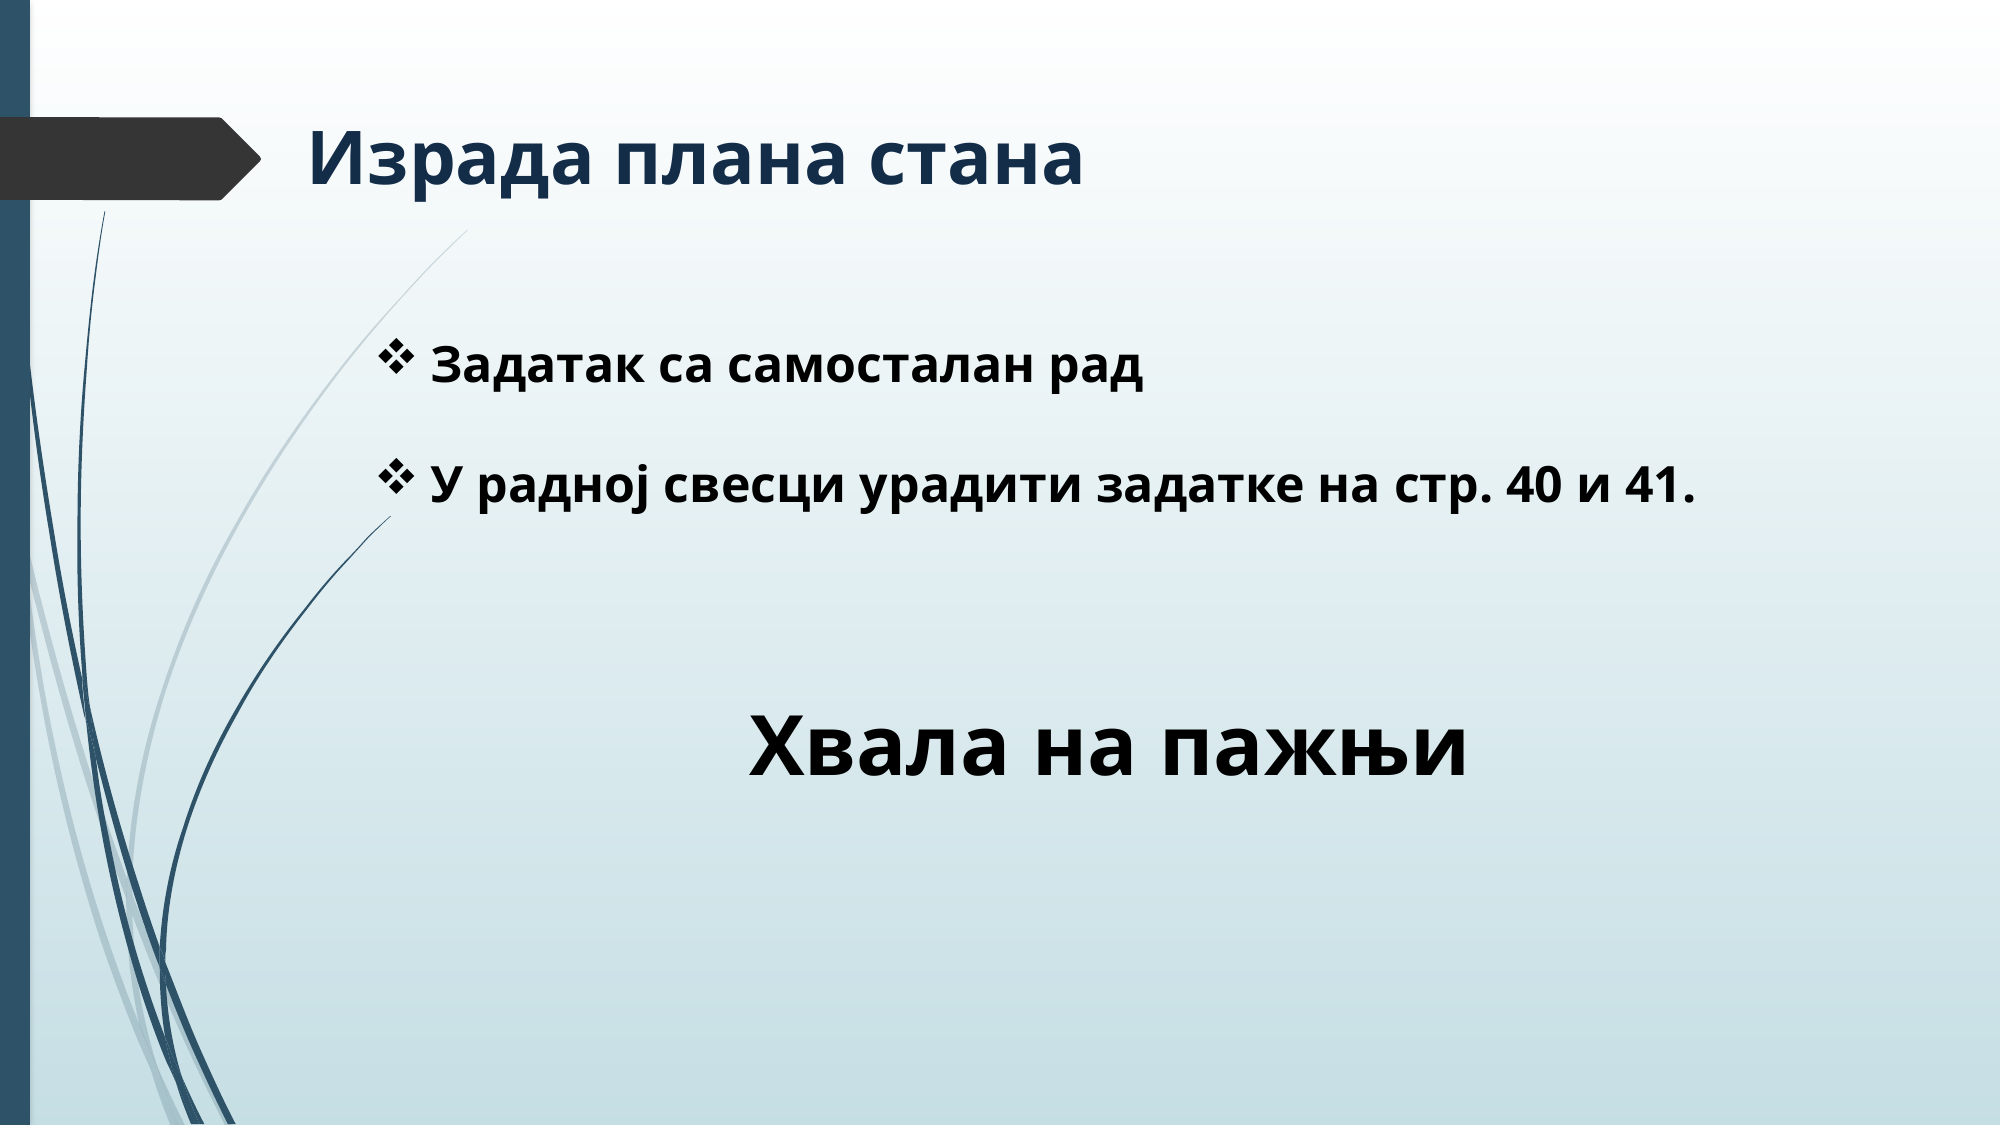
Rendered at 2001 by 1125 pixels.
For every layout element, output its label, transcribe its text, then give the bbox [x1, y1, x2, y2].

text_box Задатак са самосталан рад У радној свесци урадити задатке на стр. 40 и 41. Хвала на пажњи [359, 325, 1895, 905]
title Израда плана стана [291, 102, 2000, 296]
